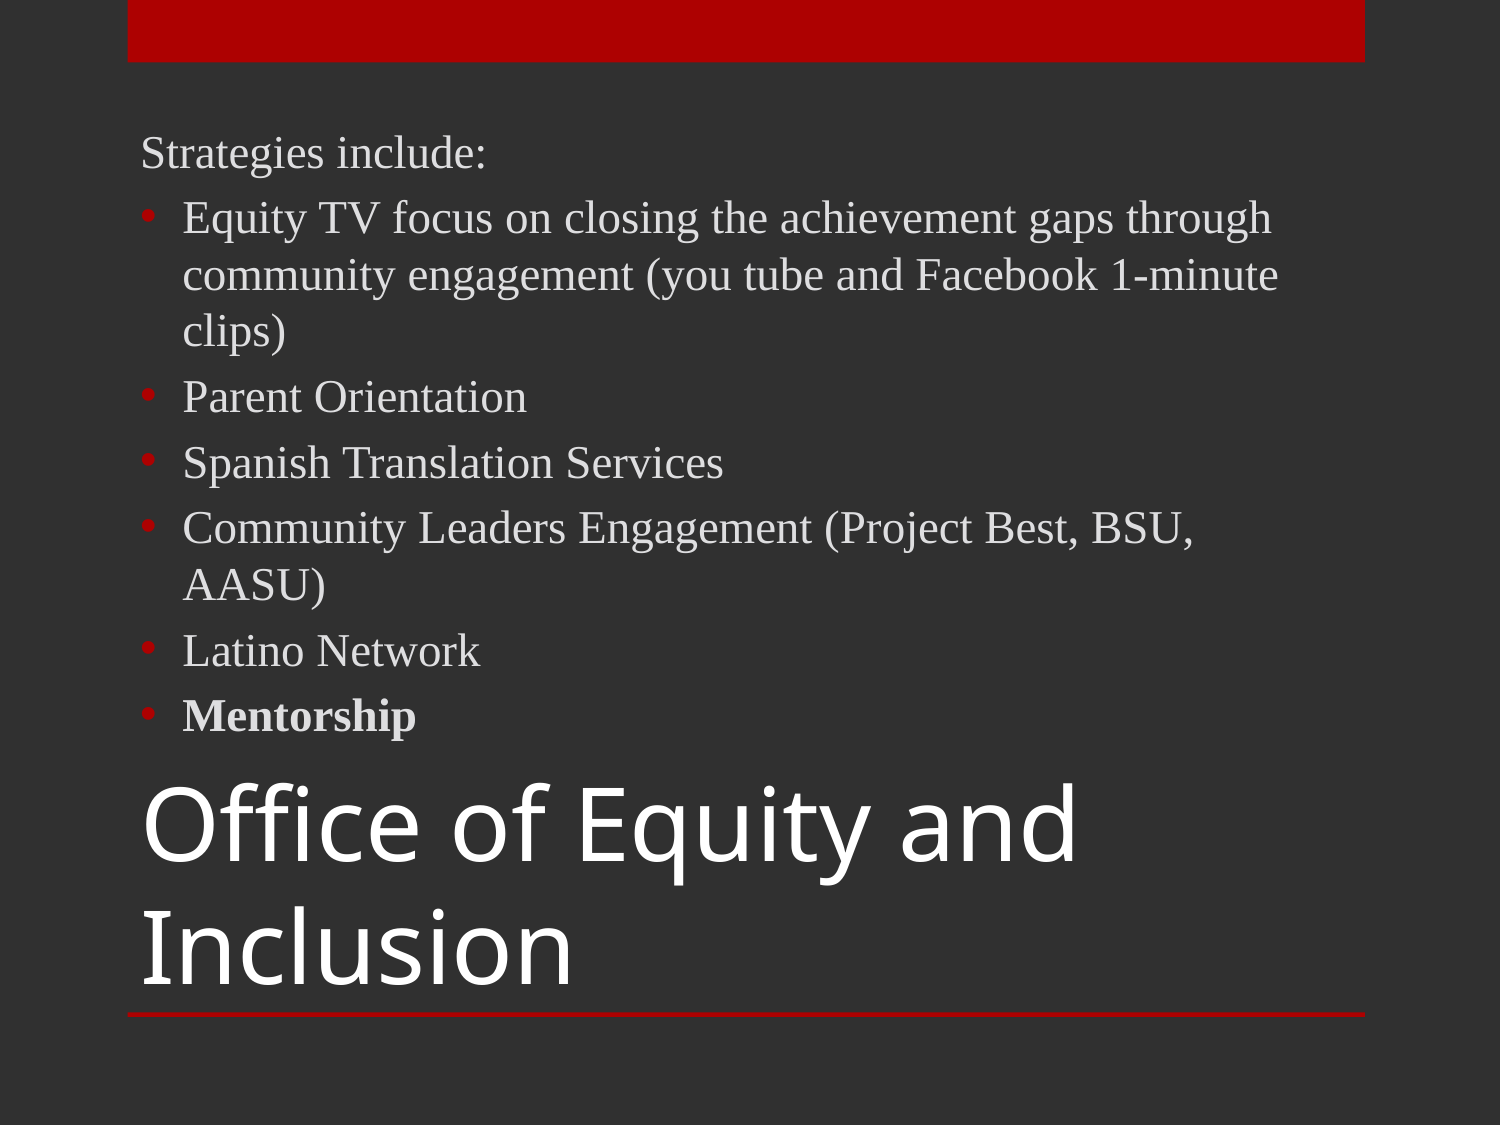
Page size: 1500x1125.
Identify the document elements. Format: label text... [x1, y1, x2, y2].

list Strategies include: Equity TV focus on closing the achievement gaps through community engagement (you tube and Facebook 1-minute clips) Parent Orientation Spanish Translation Services Community Leaders Engagement (Project Best, BSU, AASU) Latino Network Mentorship [125, 112, 1363, 750]
title Office of Equity and Inclusion [125, 750, 1375, 1013]
